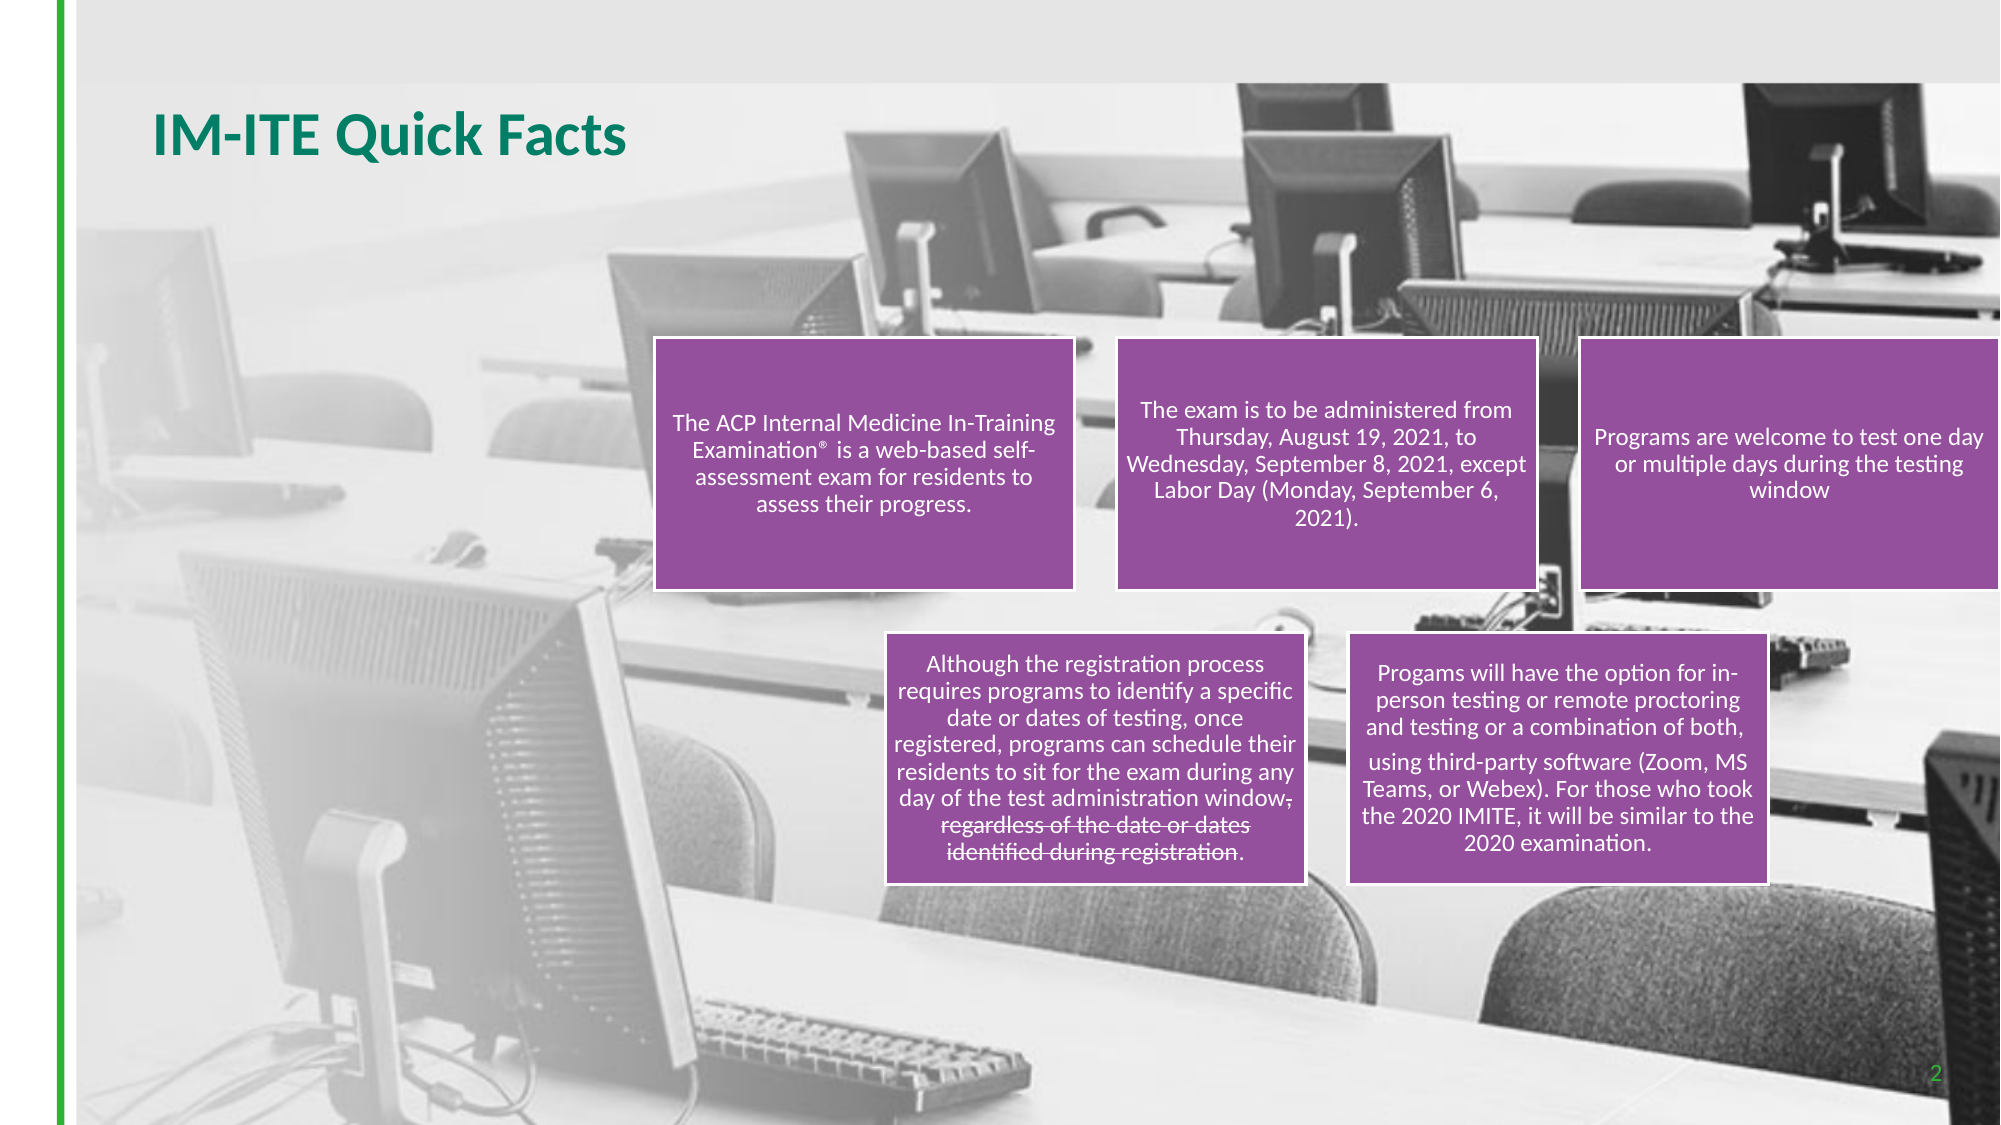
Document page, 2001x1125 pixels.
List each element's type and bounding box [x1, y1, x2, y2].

picture [76, 0, 2000, 1125]
list [654, 209, 2000, 1013]
